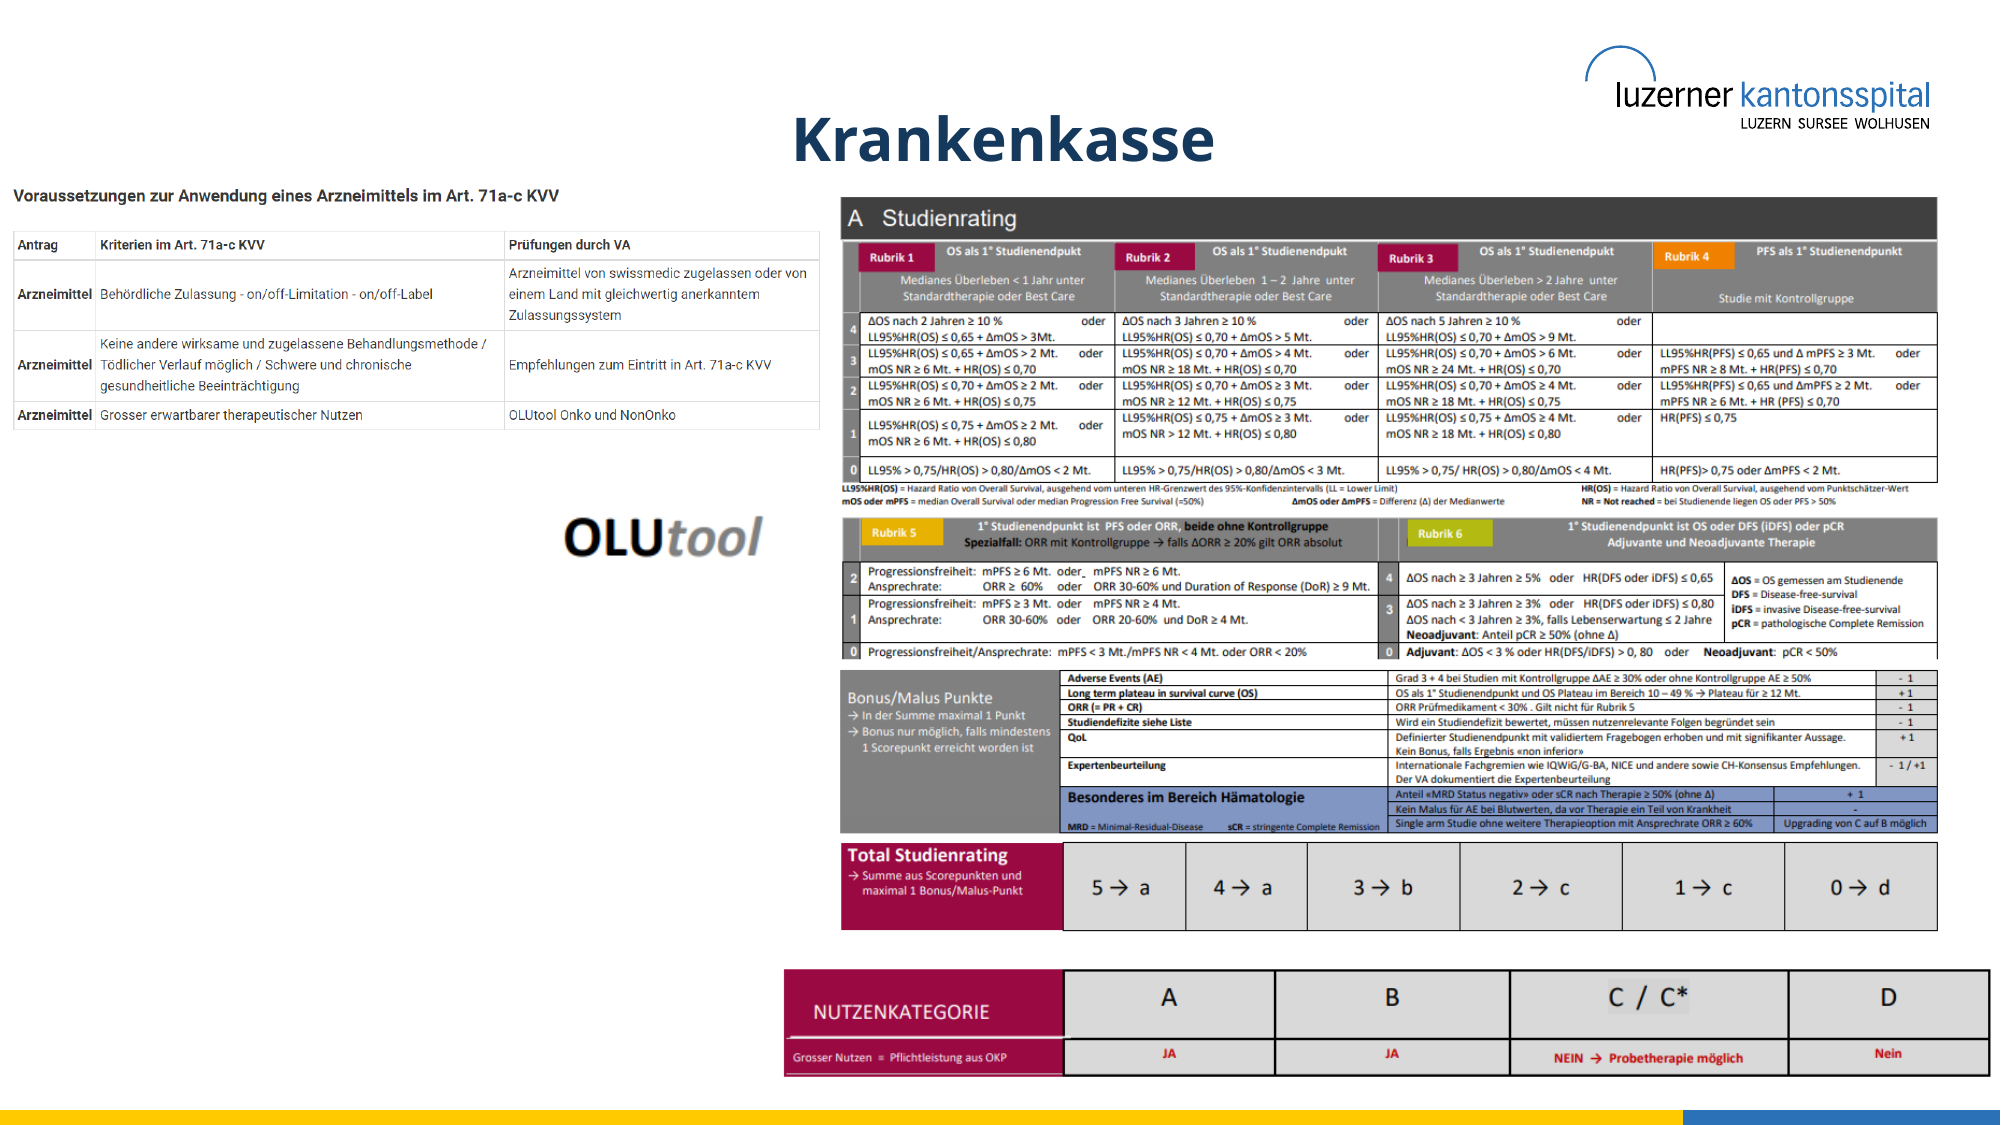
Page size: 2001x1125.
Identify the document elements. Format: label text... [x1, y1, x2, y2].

picture [534, 496, 803, 570]
title Krankenkasse [76, 109, 1932, 197]
picture [777, 962, 2000, 1084]
picture [0, 180, 1953, 943]
